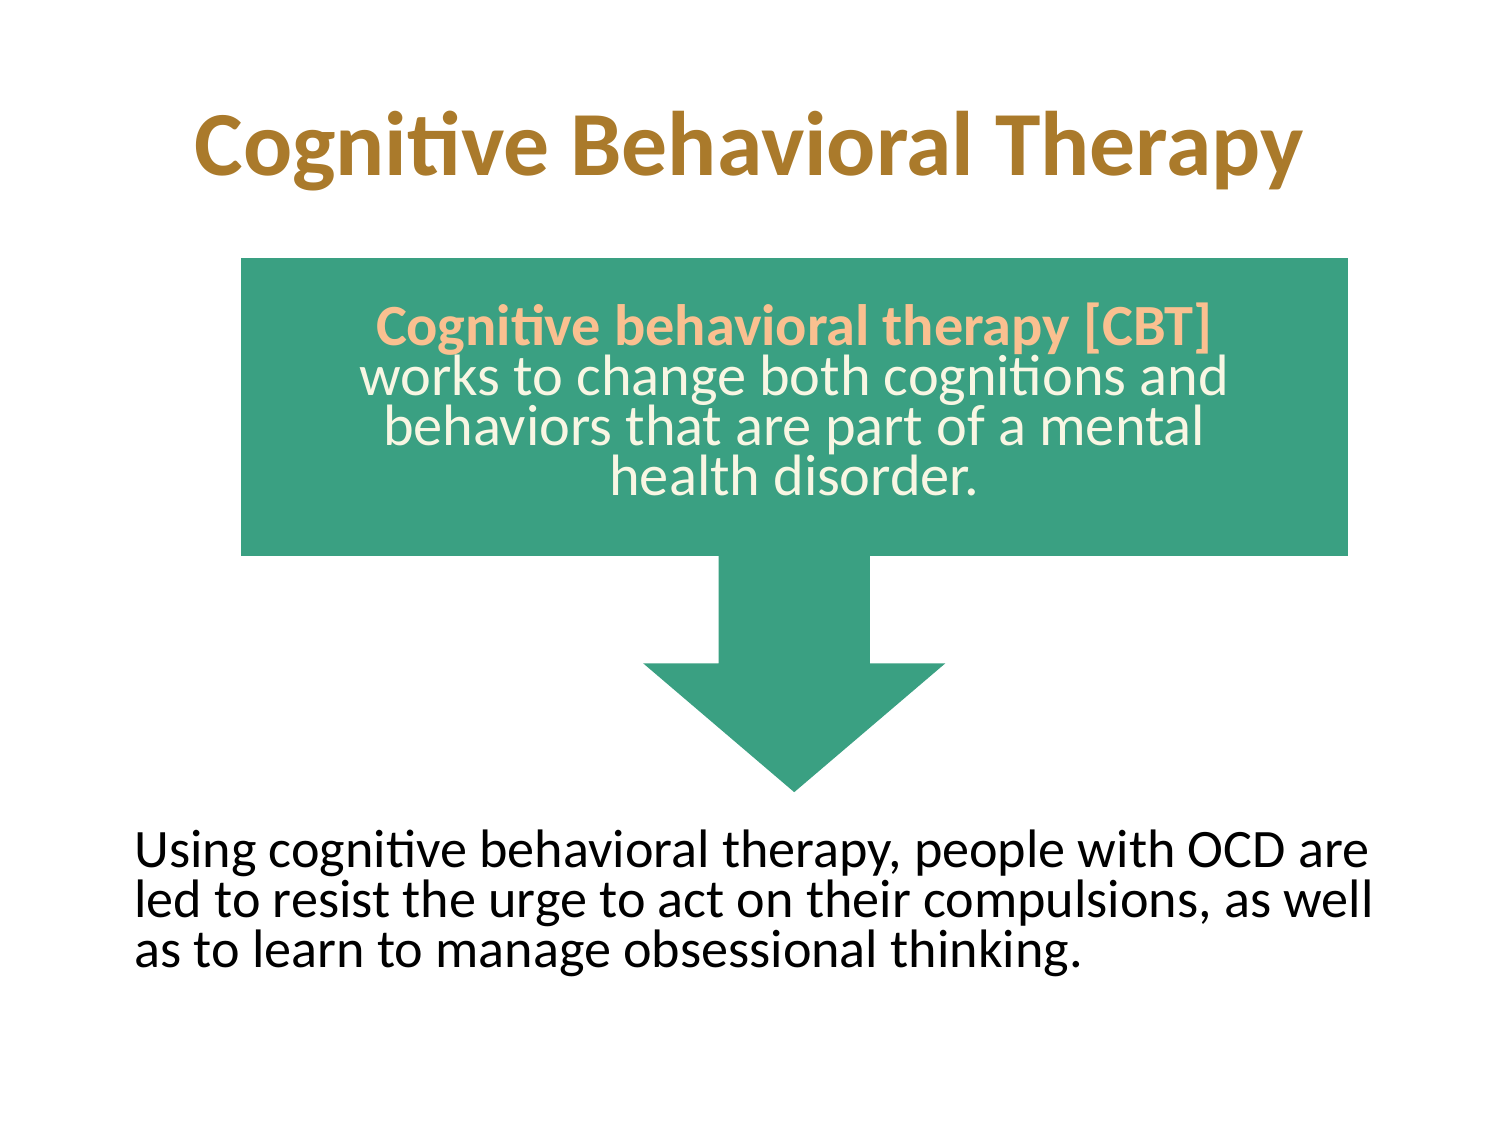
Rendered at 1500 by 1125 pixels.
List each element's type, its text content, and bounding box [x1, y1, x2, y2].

text_box Cognitive behavioral therapy [CBT] works to change both cognitions and behaviors that are part of a mental health disorder. [236, 254, 1352, 560]
text_box [641, 532, 948, 794]
list Using cognitive behavioral therapy, people with OCD are led to resist the urge to act on their compulsions, as well as to learn to manage obsessional thinking. [119, 757, 1430, 997]
title Cognitive Behavioral Therapy [74, 44, 1426, 233]
